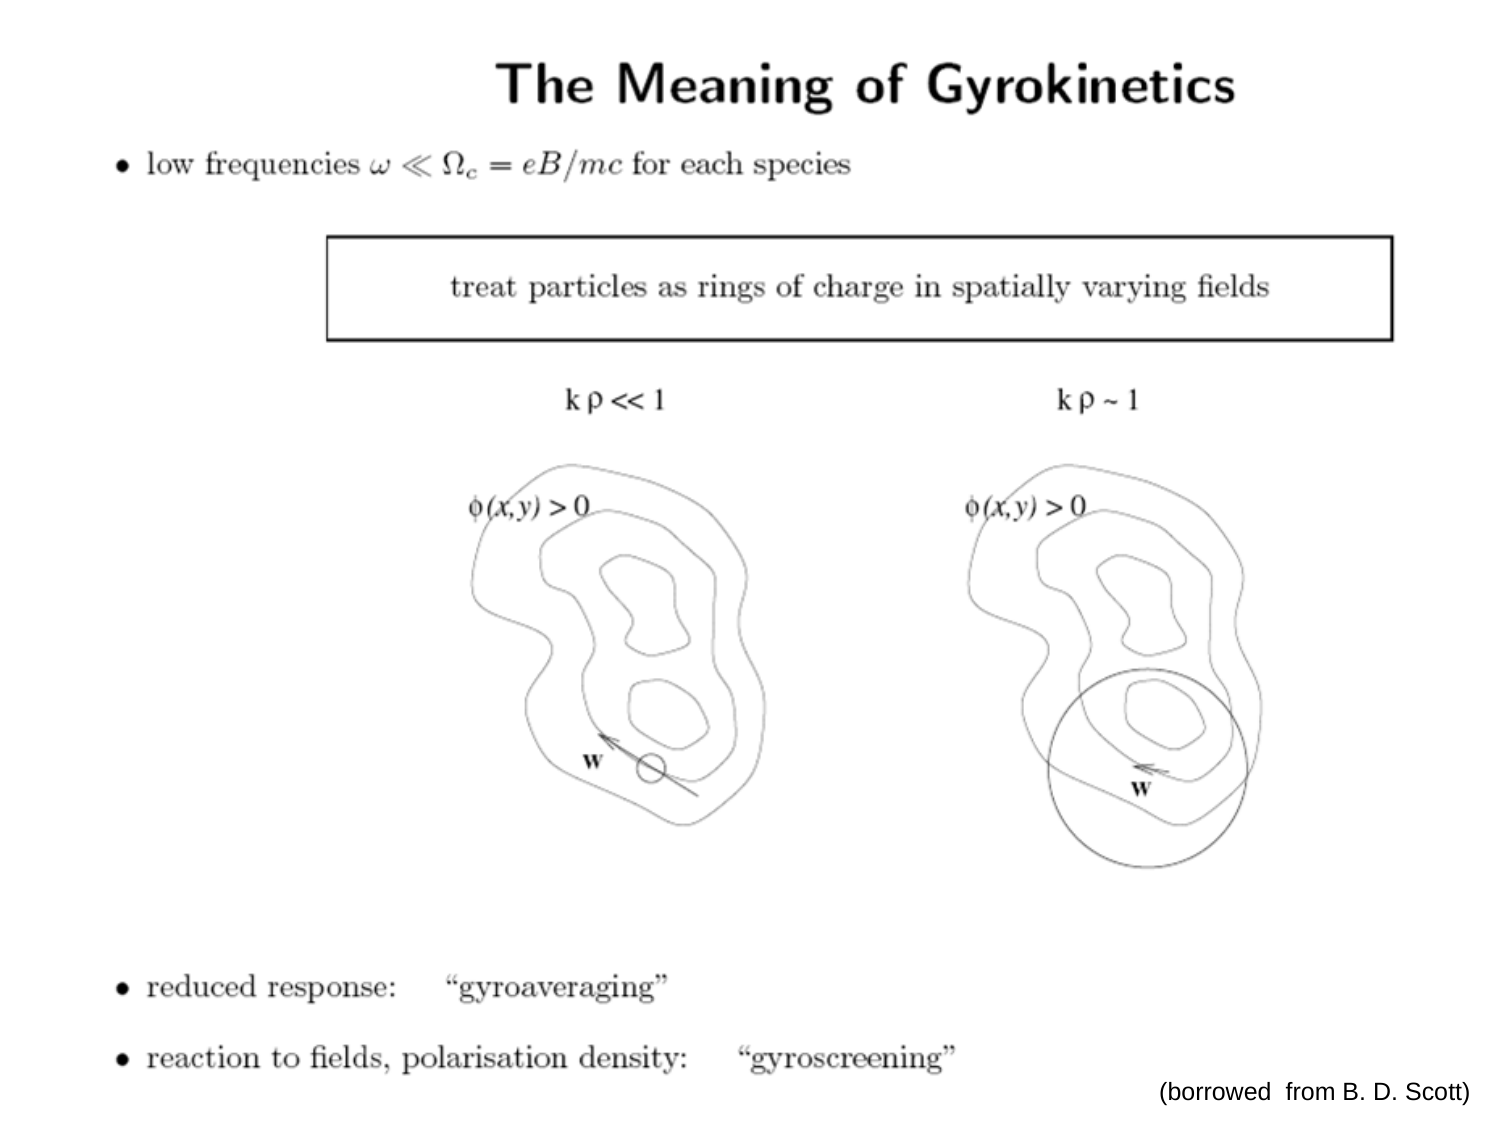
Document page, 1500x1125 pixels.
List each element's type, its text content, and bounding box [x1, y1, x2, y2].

picture [86, 38, 1414, 1087]
text_box (borrowed from B. D. Scott) [1152, 1075, 1484, 1106]
